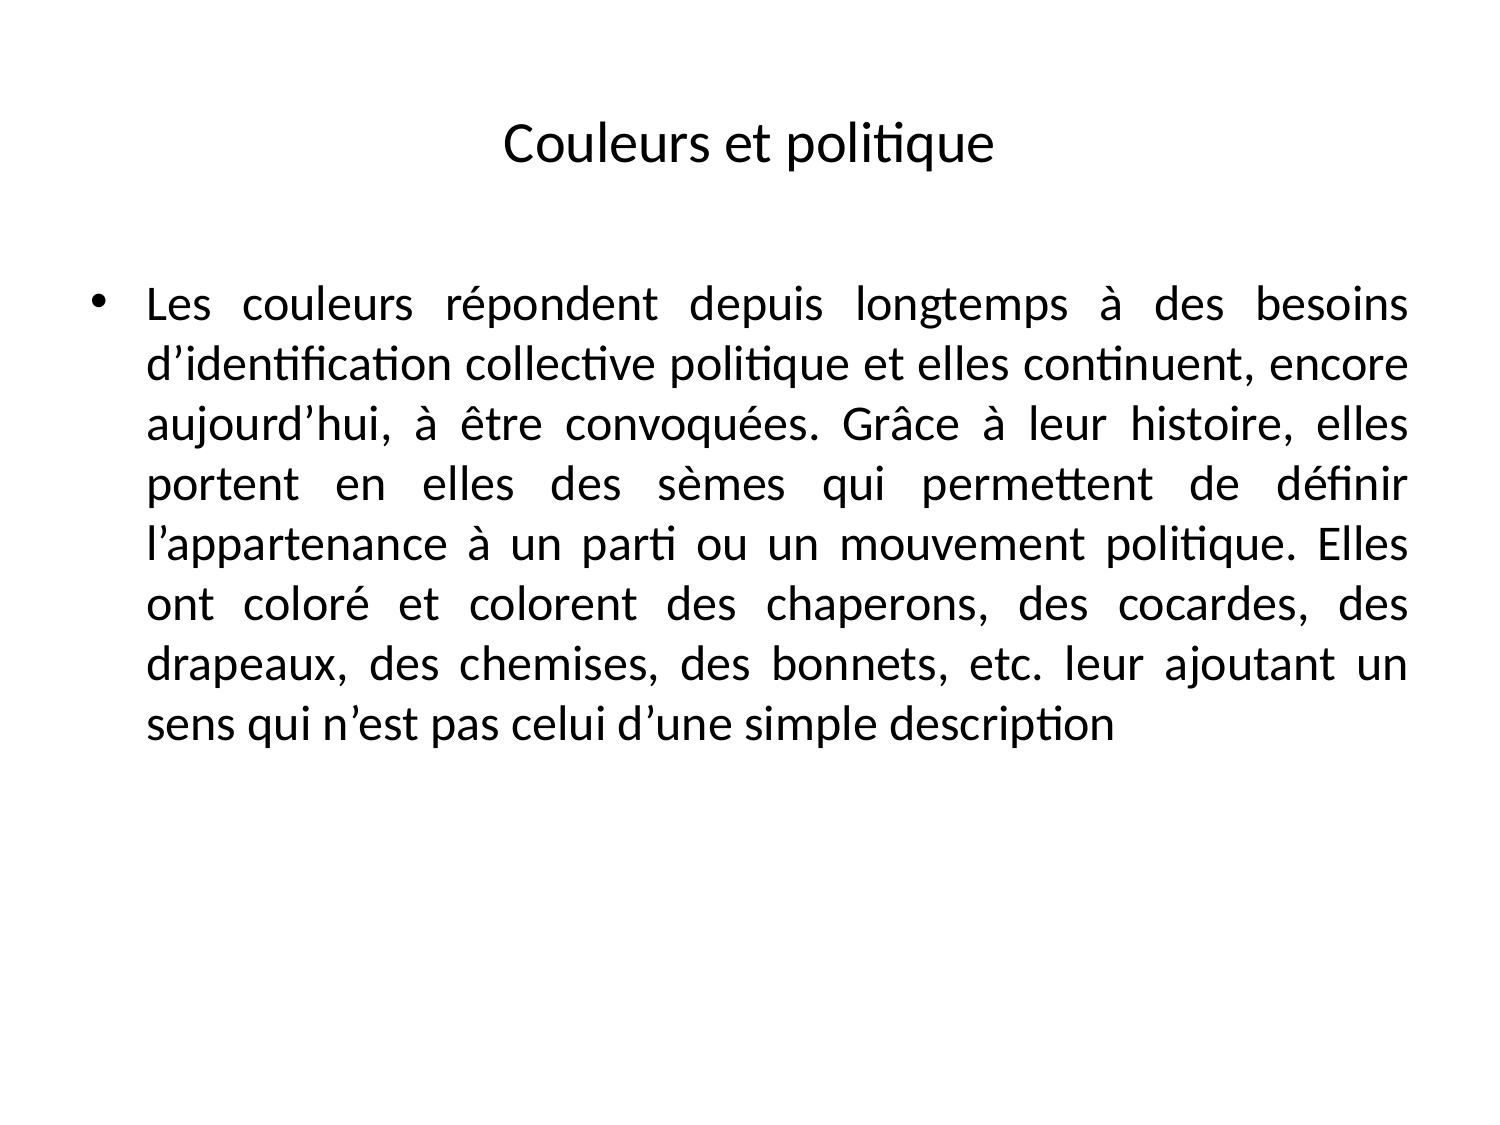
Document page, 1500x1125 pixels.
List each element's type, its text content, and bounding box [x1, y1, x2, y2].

title Couleurs et politique [75, 45, 1425, 233]
list Les couleurs répondent depuis longtemps à des besoins d’identification collective politique et elles continuent, encore aujourd’hui, à être convoquées. Grâce à leur histoire, elles portent en elles des sèmes qui permettent de définir l’appartenance à un parti ou un mouvement politique. Elles ont coloré et colorent des chaperons, des cocardes, des drapeaux, des chemises, des bonnets, etc. leur ajoutant un sens qui n’est pas celui d’une simple description [75, 262, 1425, 1005]
